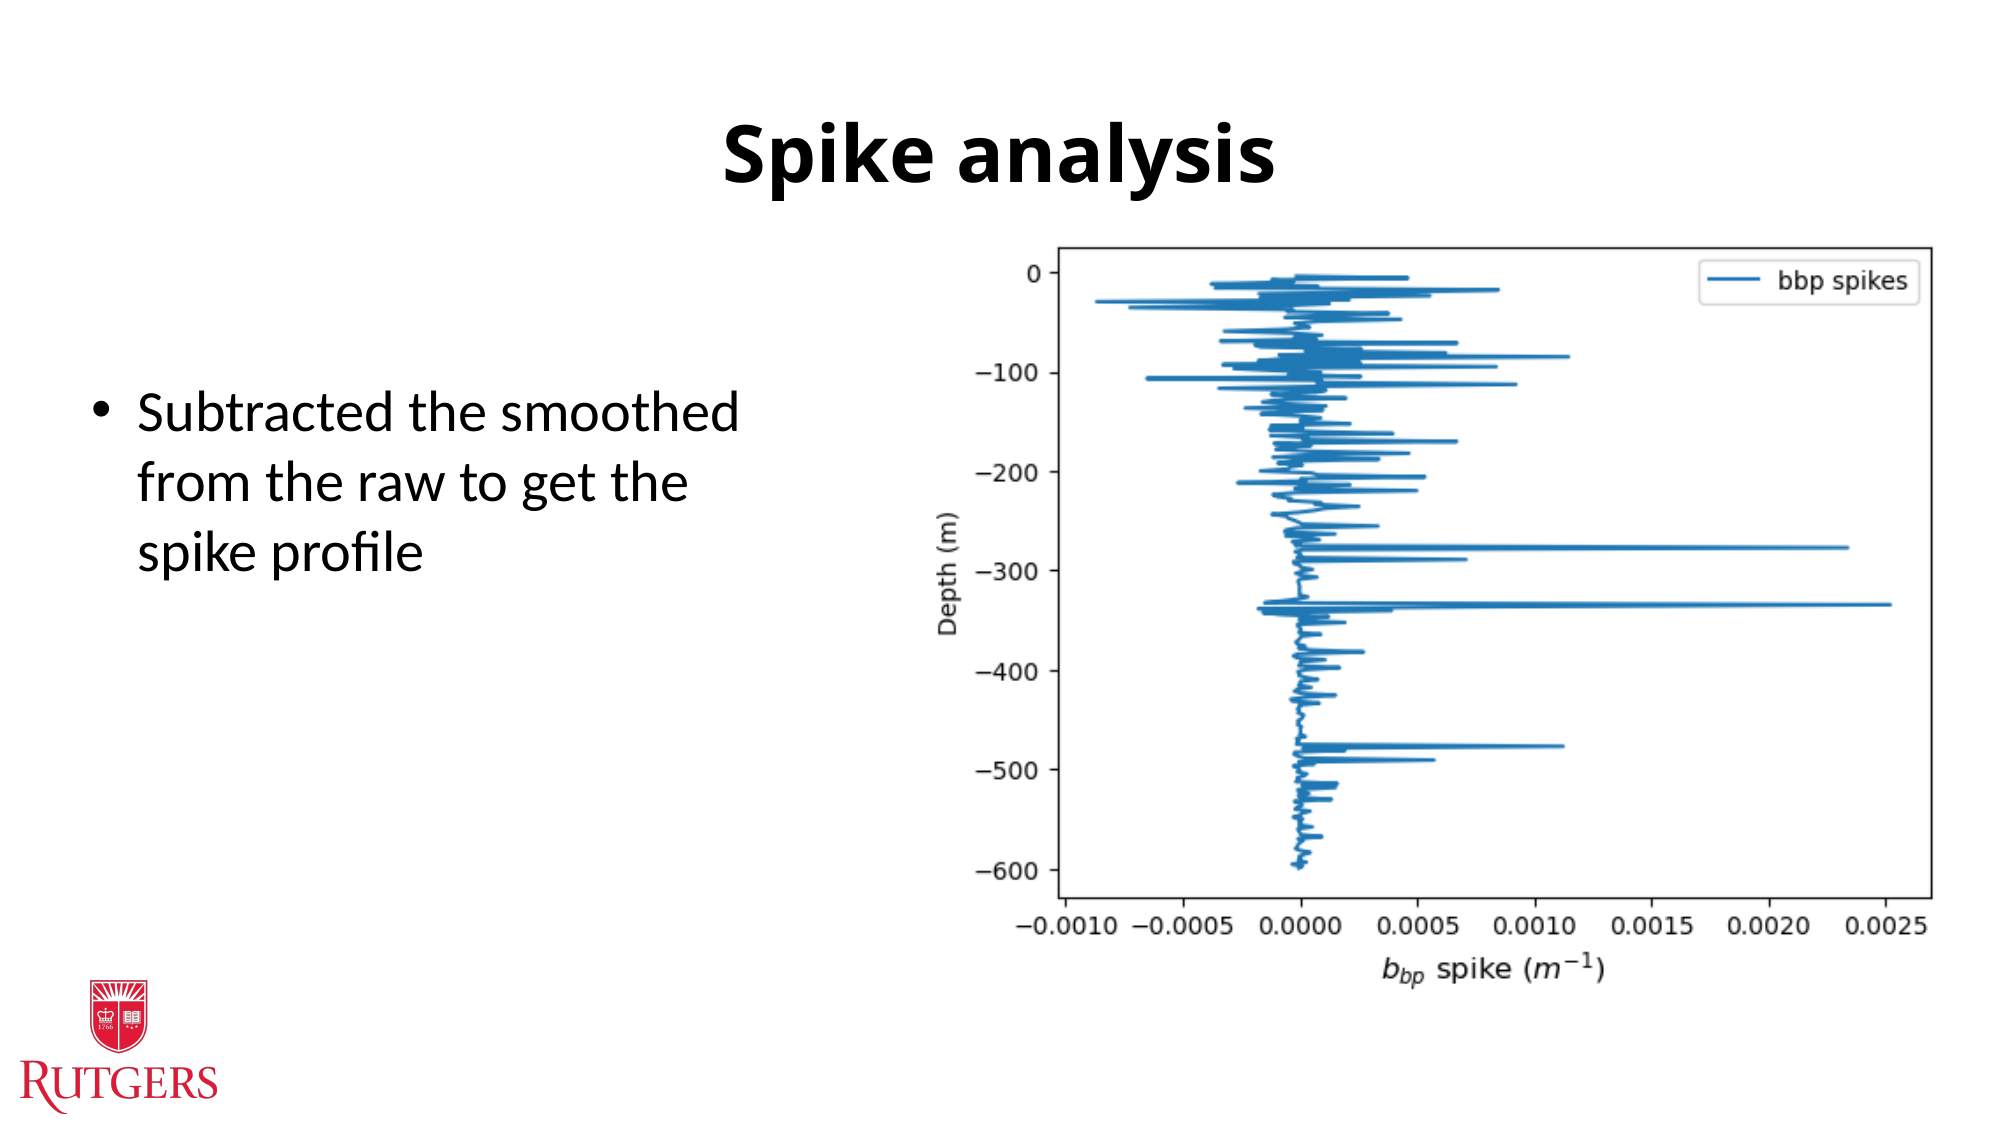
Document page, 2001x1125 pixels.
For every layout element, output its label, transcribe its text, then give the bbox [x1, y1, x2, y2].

title Spike analysis [14, 47, 1986, 266]
text_box Subtracted the smoothed from the raw to get the spike profile [76, 225, 791, 591]
picture [20, 980, 217, 1114]
picture [921, 230, 1947, 1014]
